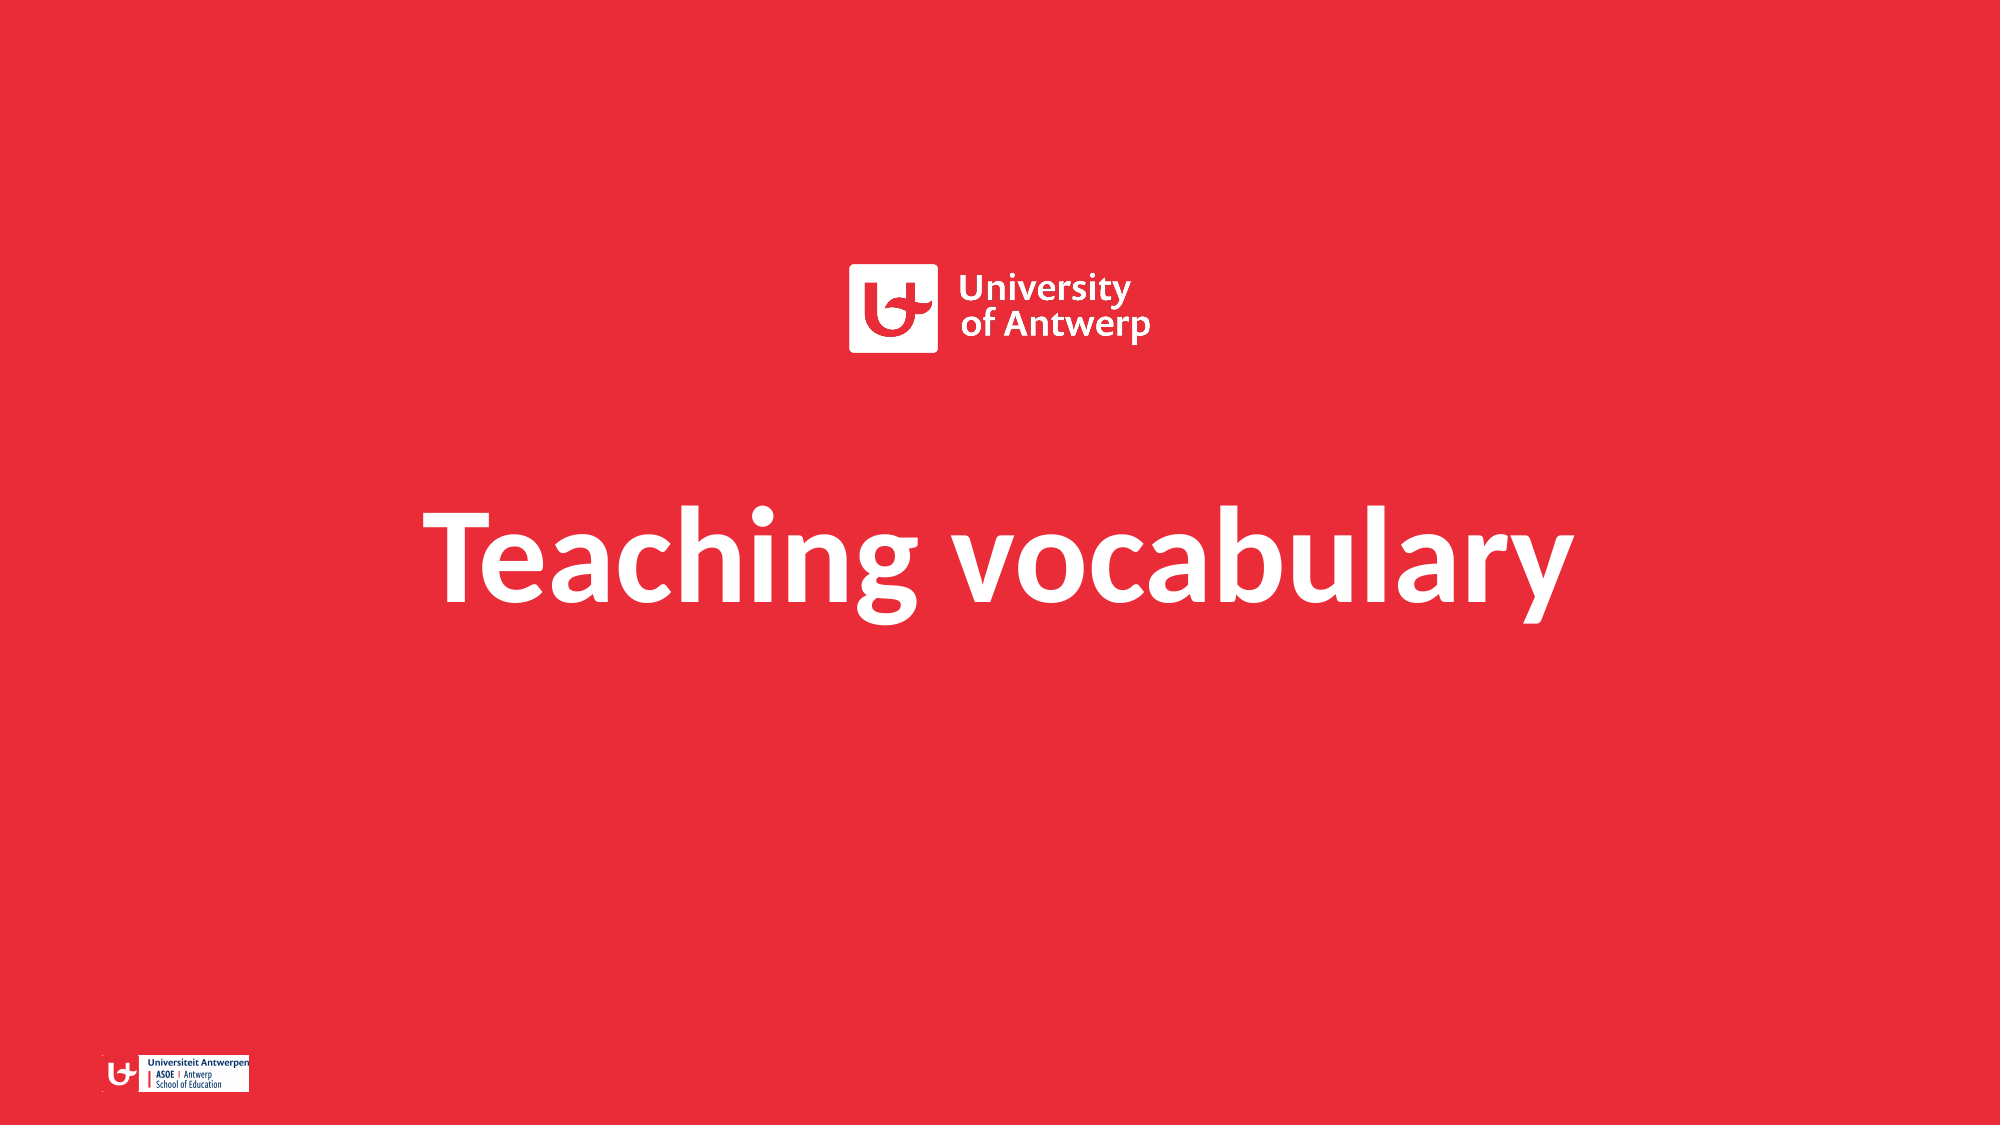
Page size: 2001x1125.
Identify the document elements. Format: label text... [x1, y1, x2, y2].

picture [849, 264, 1150, 353]
title Teaching vocabulary [102, 449, 1898, 667]
picture [102, 1055, 249, 1092]
